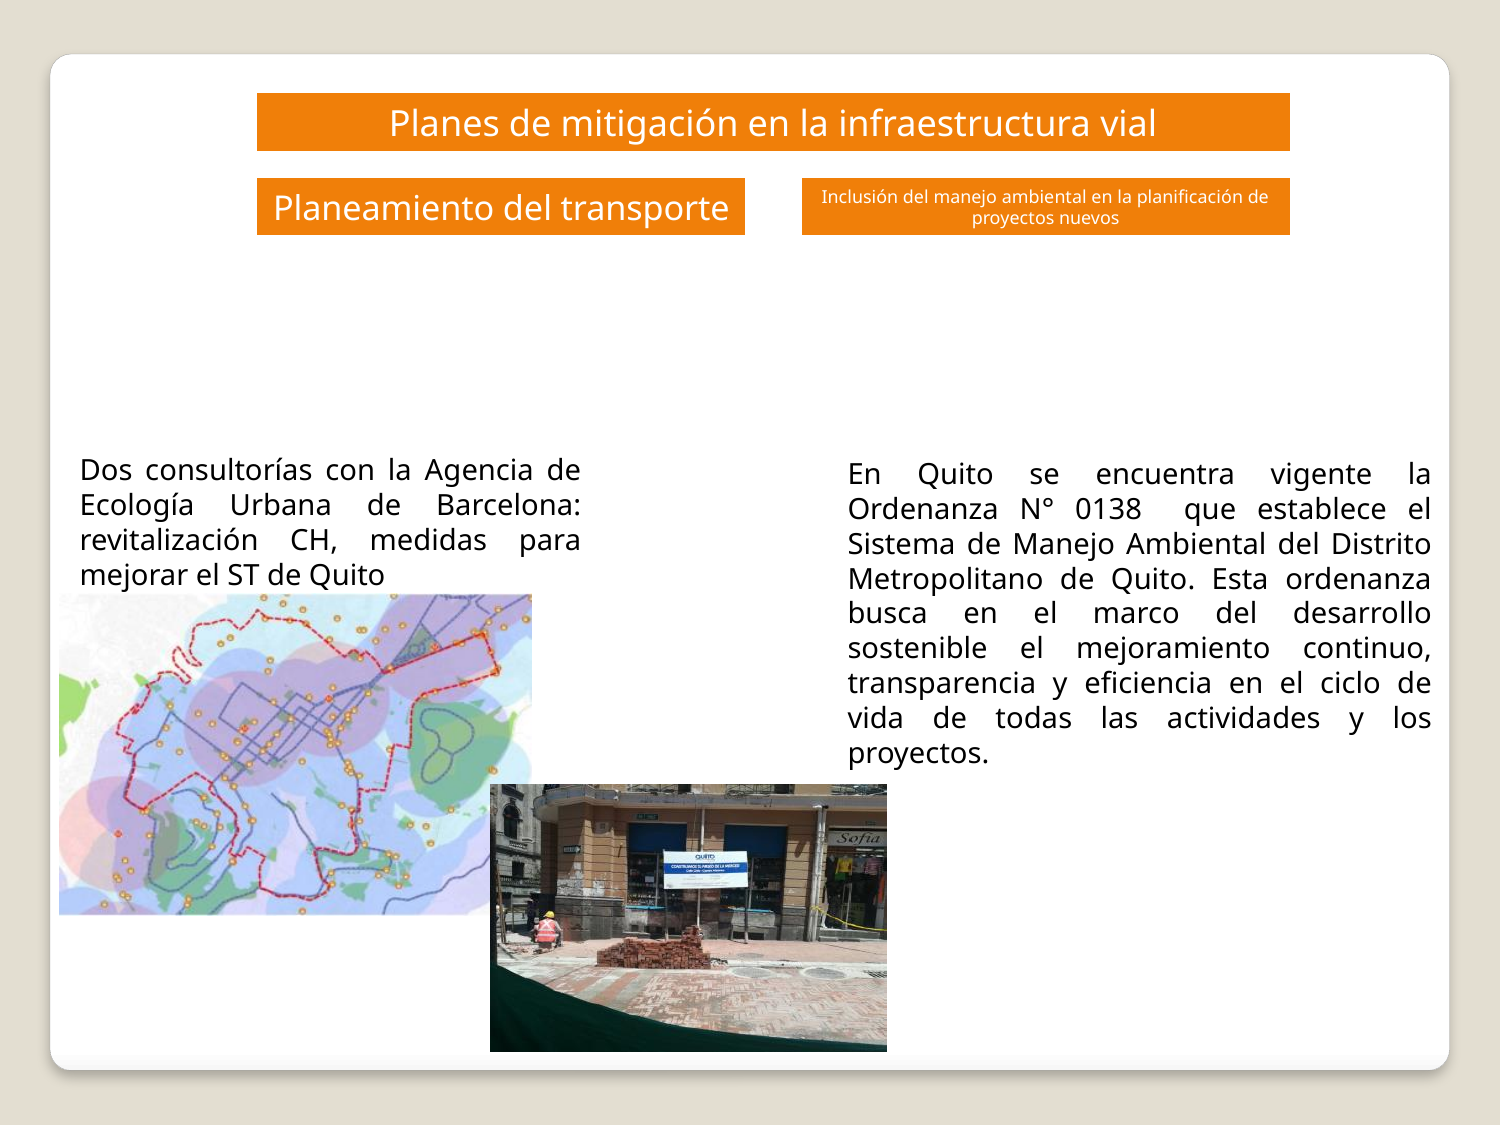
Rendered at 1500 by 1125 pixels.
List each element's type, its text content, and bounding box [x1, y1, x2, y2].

picture [58, 593, 887, 1052]
text_box Dos consultorías con la Agencia de Ecología Urbana de Barcelona: revitalización CH, medidas para mejorar el ST de Quito [64, 444, 597, 599]
text_box En Quito se encuentra vigente la Ordenanza N° 0138 que establece el Sistema de Manejo Ambiental del Distrito Metropolitano de Quito. Esta ordenanza busca en el marco del desarrollo sostenible el mejoramiento continuo, transparencia y eficiencia en el ciclo de vida de todas las actividades y los proyectos. [832, 447, 1447, 777]
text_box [123, 89, 1424, 492]
